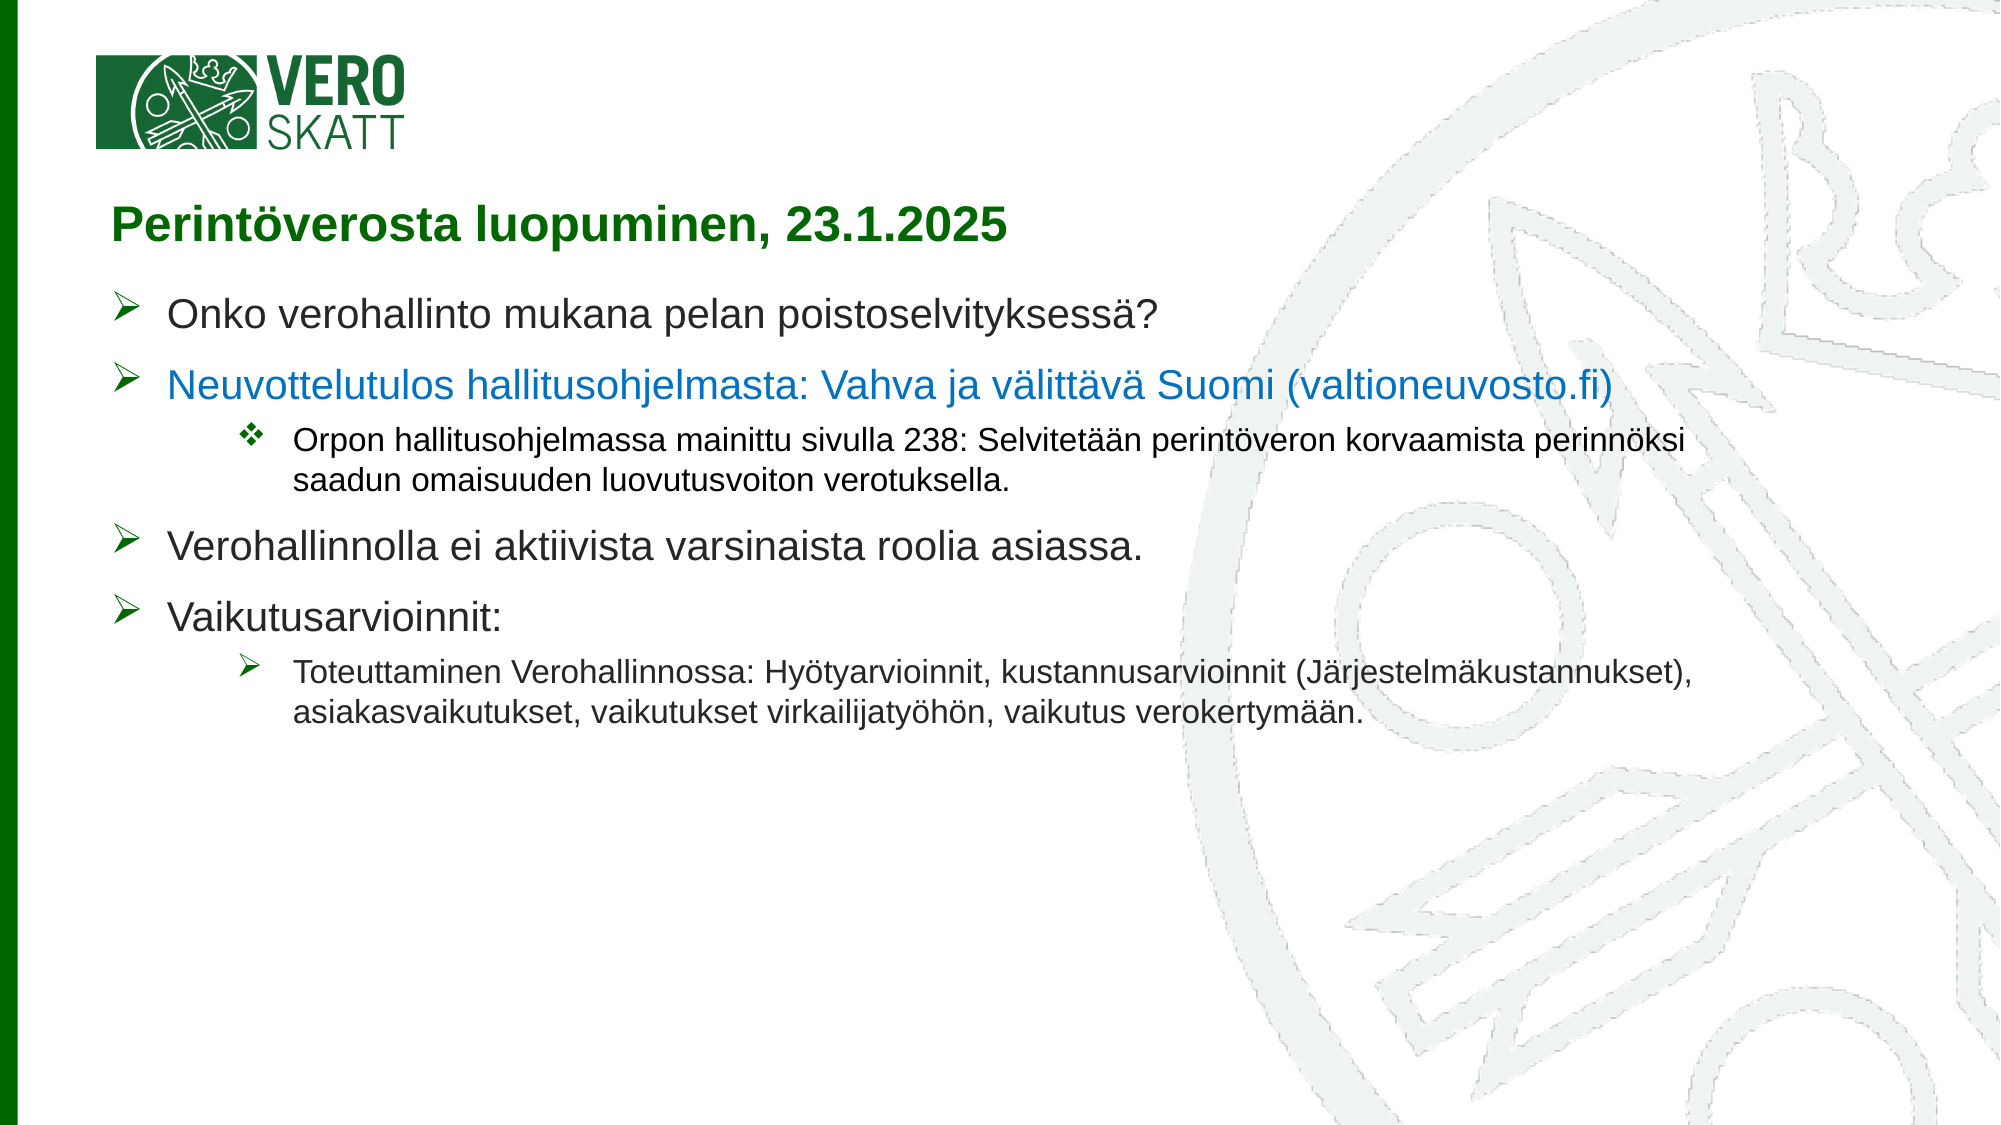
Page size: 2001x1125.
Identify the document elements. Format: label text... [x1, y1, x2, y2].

picture [1079, 0, 2001, 1125]
picture [96, 54, 404, 150]
list Onko verohallinto mukana pelan poistoselvityksessä? ​Neuvottelutulos hallitusohjelmasta: Vahva ja välittävä Suomi (valtioneuvosto.fi) Orpon hallitusohjelmassa mainittu sivulla 238: Selvitetään perintöveron korvaamista perinnöksi saadun omaisuuden luovutusvoiton verotuksella. Verohallinnolla ei aktiivista varsinaista roolia asiassa. Vaikutusarvioinnit: Toteuttaminen Verohallinnossa: Hyötyarvioinnit, kustannusarvioinnit (Järjestelmäkustannukset), asiakasvaikutukset, vaikutukset virkailijatyöhön, vaikutus verokertymään. [95, 279, 1740, 905]
title Perintöverosta luopuminen, 23.1.2025 [95, 177, 1740, 279]
